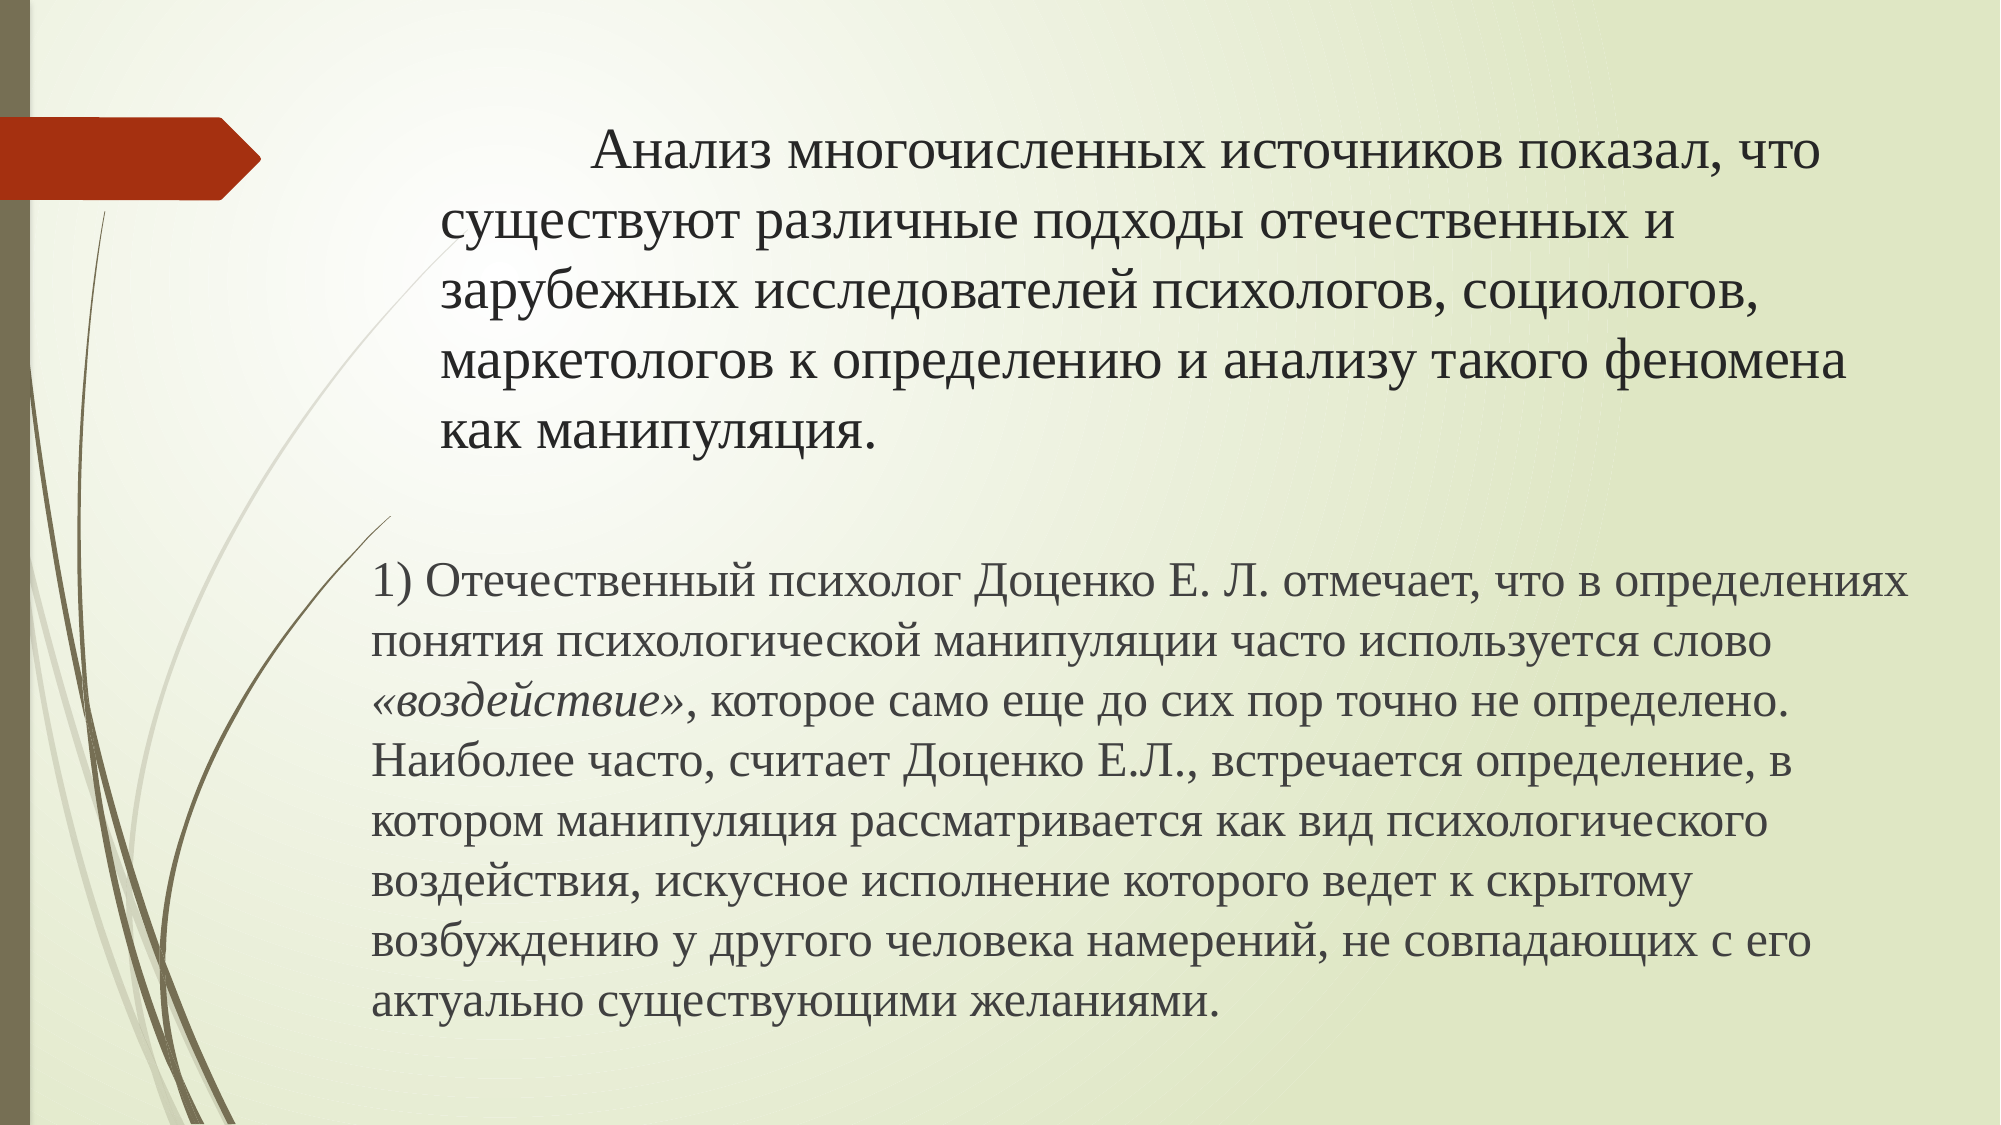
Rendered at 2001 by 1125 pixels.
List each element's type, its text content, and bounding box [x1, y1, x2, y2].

title Анализ многочисленных источников показал, что существуют различные подходы отечественных и зарубежных исследователей психологов, социологов, маркетологов к определению и анализу такого феномена как манипуляция. [425, 102, 1888, 465]
list 1) Отечественный психолог Доценко Е. Л. отмечает, что в определениях понятия психологической манипуляции часто используется слово «воздействие», которое само еще до сих пор точно не определено. Наиболее часто, считает Доценко Е.Л., встречается определение, в котором манипуляция рассматривается как вид психологического воздействия, искусное исполнение которого ведет к скрытому возбуждению у другого человека намерений, не совпадающих с его актуально существующими желаниями. [356, 538, 1954, 1003]
